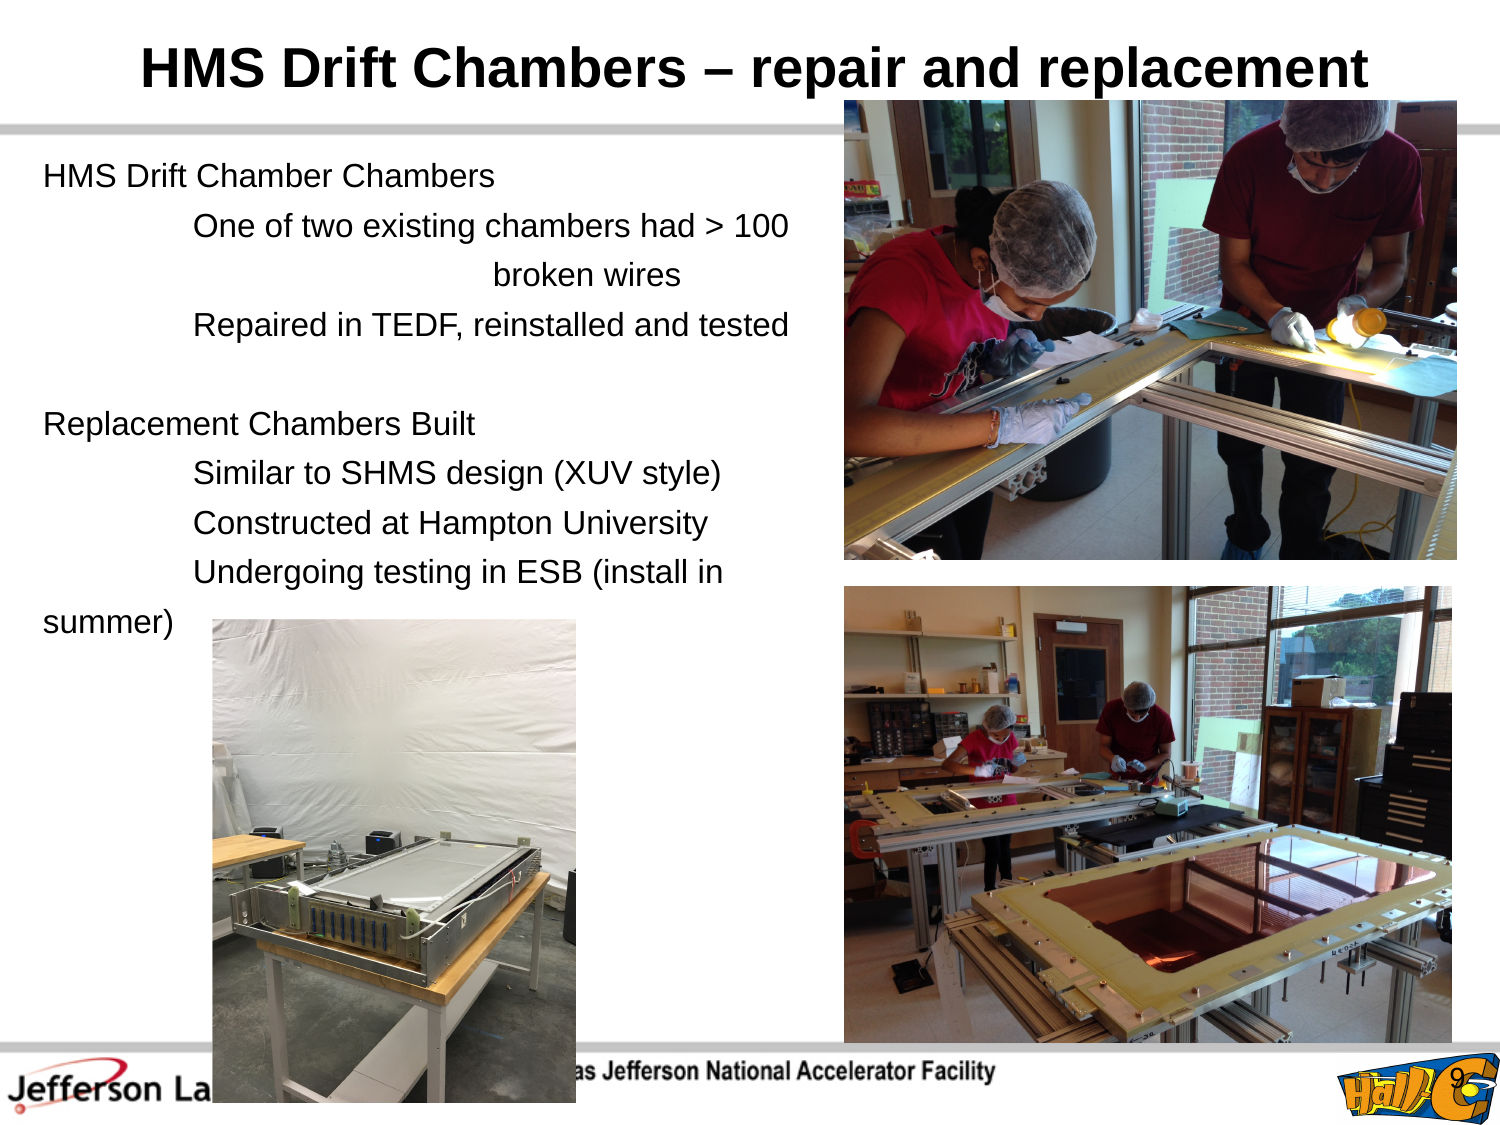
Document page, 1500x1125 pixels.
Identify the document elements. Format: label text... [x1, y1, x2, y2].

slide_number 9 [1130, 1042, 1481, 1103]
text_box HMS Drift Chamber Chambers One of two existing chambers had > 100 broken wires Repaired in TEDF, reinstalled and tested Replacement Chambers Built Similar to SHMS design (XUV style) Constructed at Hampton University Undergoing testing in ESB (install in summer) [28, 137, 839, 697]
picture [0, 0, 1500, 1125]
title HMS Drift Chambers – repair and replacement [10, 6, 1500, 119]
